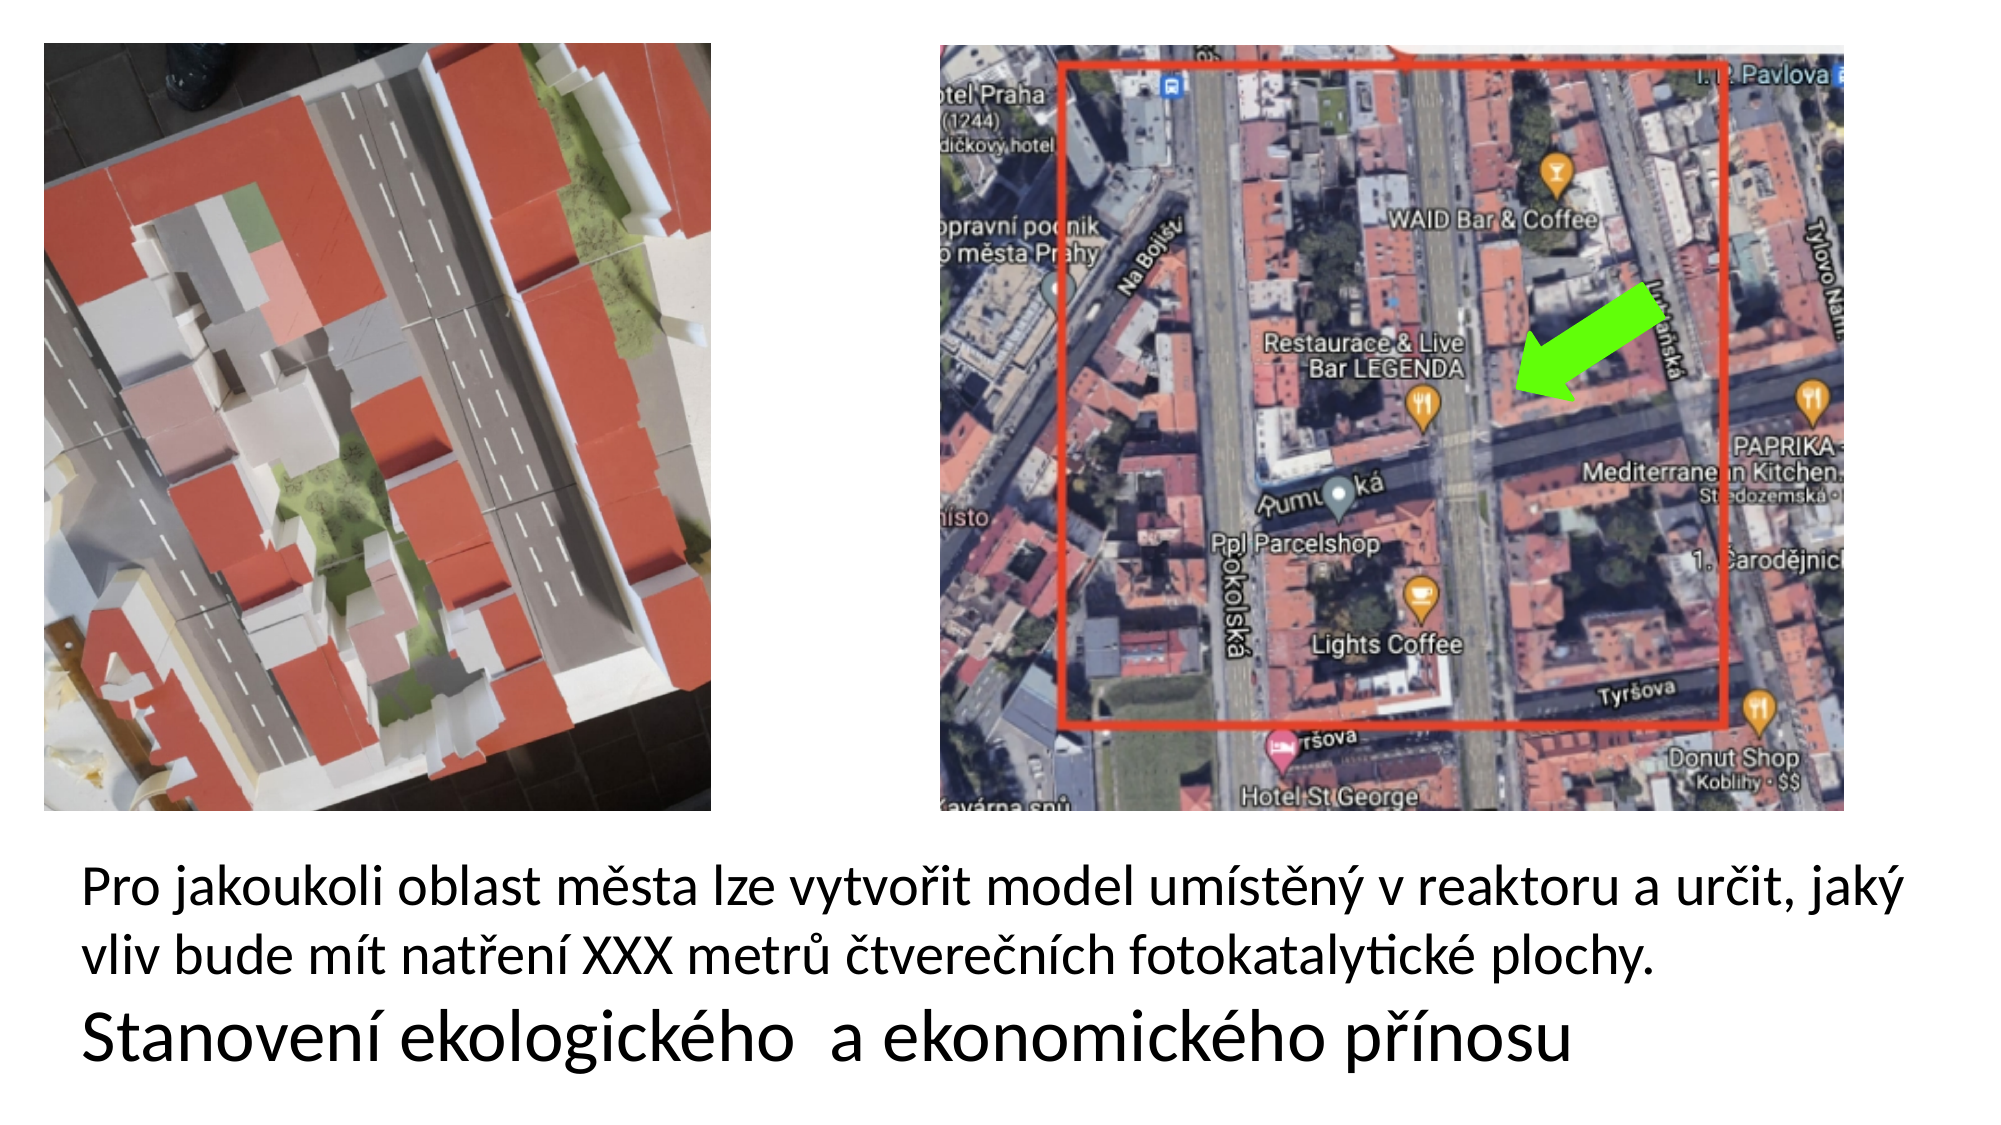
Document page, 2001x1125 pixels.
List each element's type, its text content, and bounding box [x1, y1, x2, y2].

picture [42, 42, 711, 811]
text_box Pro jakoukoli oblast města lze vytvořit model umístěný v reaktoru a určit, jaký vliv bude mít natření XXX metrů čtverečních fotokatalytické plochy. Stanovení ekologického a ekonomického přínosu [66, 839, 1930, 1084]
picture [940, 45, 1844, 811]
